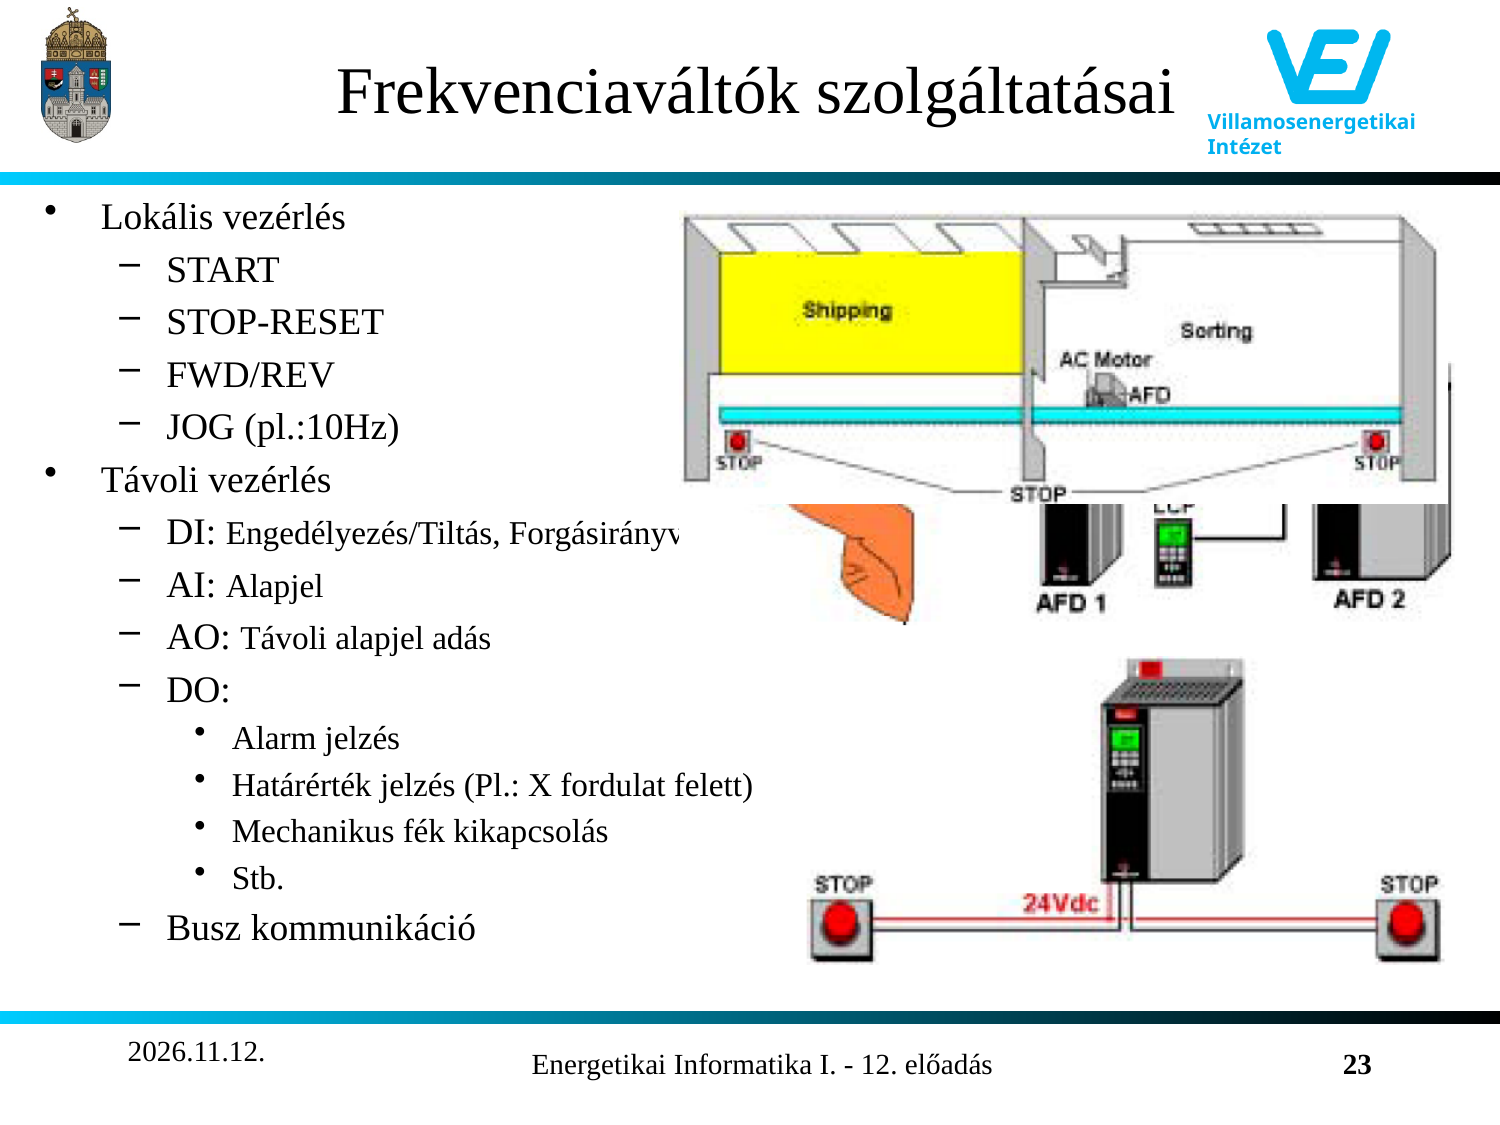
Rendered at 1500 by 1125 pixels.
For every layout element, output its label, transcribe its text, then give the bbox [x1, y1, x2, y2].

picture [678, 207, 1458, 632]
title Frekvenciaváltók szolgáltatásai [194, 42, 1320, 131]
picture [41, 7, 111, 143]
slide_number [112, 1024, 426, 1101]
picture [796, 656, 1458, 965]
list Lokális vezérlés START STOP-RESET FWD/REV JOG (pl.:10Hz) Távoli vezérlés DI: Engedélyezés/Tiltás, Forgásirányváltás AI: Alapjel AO: Távoli alapjel adás DO: Alarm jelzés Határérték jelzés (Pl.: X fordulat felett) Mechanikus fék kikapcsolás Stb. Busz kommunikáció [29, 184, 1471, 988]
picture [1257, 18, 1410, 115]
slide_number 23 [1074, 1037, 1388, 1101]
footer Energetikai Informatika I. - 12. előadás [312, 1037, 1074, 1101]
